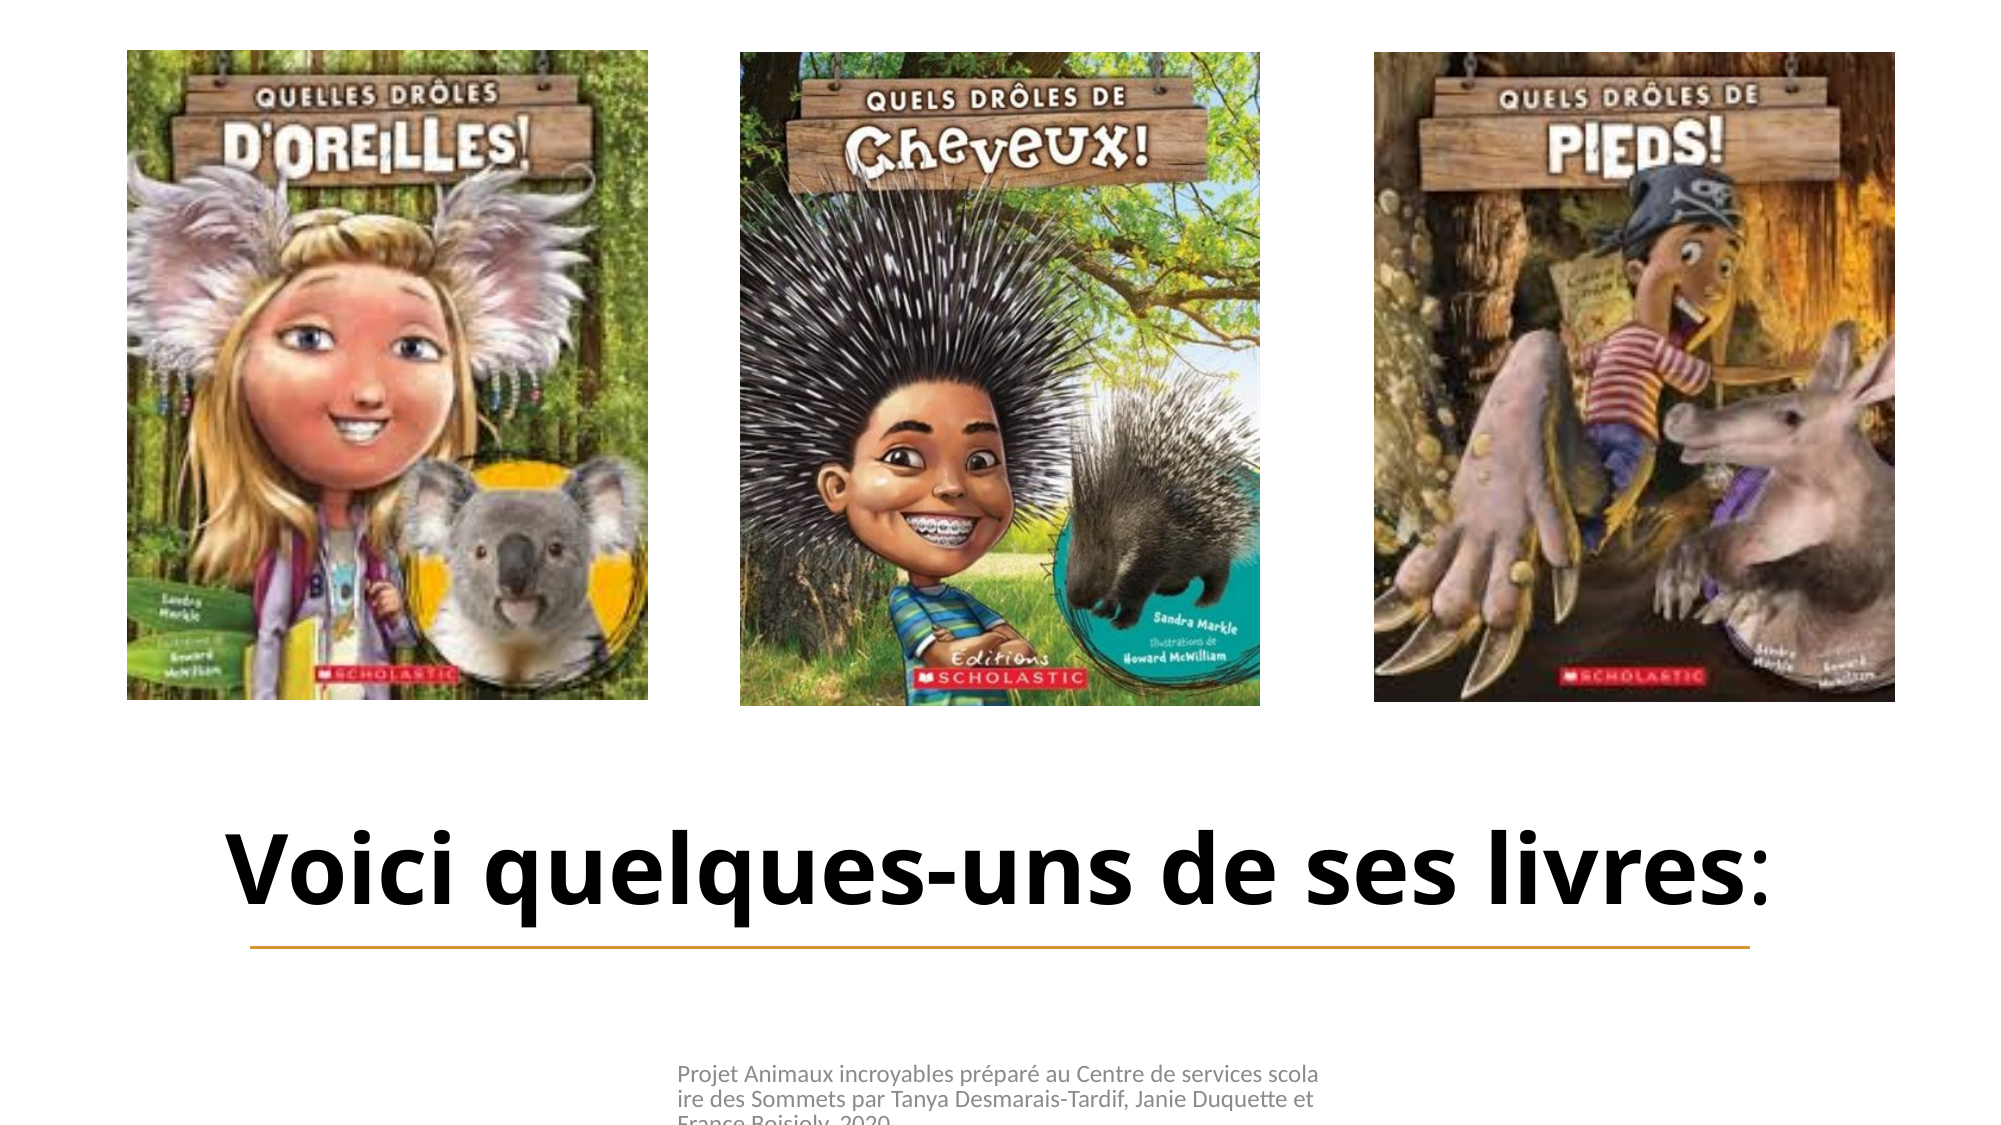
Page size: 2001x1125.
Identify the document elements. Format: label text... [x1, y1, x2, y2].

picture [1374, 52, 1895, 702]
footer Projet Animaux incroyables préparé au Centre de services scolaire des Sommets par Tanya Desmarais-Tardif, Janie Duquette et France Boisjoly, 2020 [662, 1042, 1338, 1103]
text_box Voici quelques-uns de ses livres: [105, 749, 1895, 933]
picture [127, 50, 648, 700]
picture [739, 52, 1260, 706]
